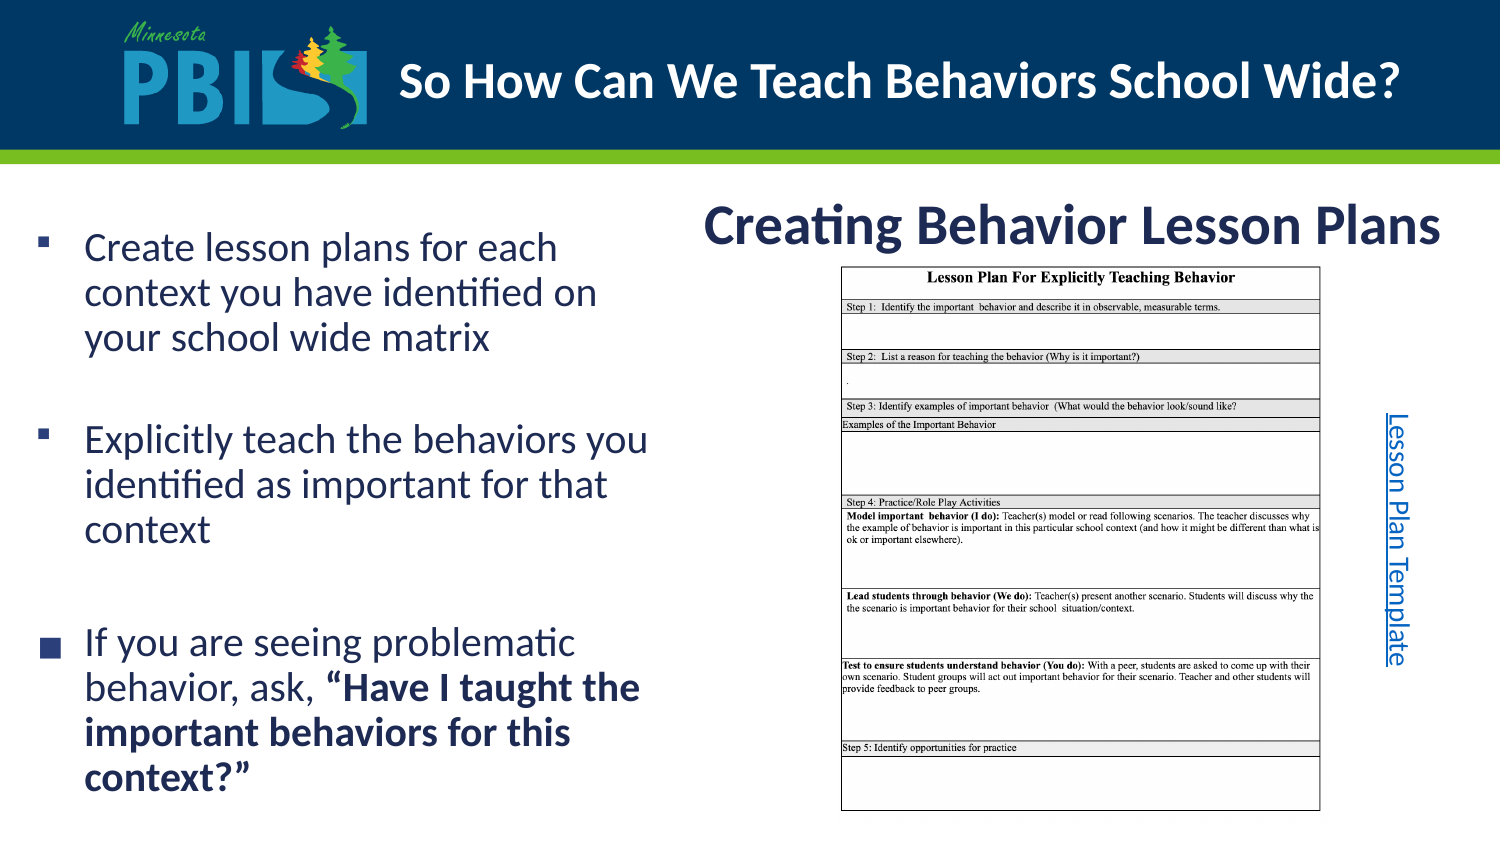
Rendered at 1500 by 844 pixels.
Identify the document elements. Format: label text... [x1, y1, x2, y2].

picture [120, 18, 370, 132]
text_box Lesson Plan Template [1368, 293, 1434, 787]
text_box Create lesson plans for each context you have identified on your school wide matrix Explicitly teach the behaviors you identified as important for that context If you are seeing problematic behavior, ask, “Have I taught the important behaviors for this context?” [13, 210, 690, 816]
title So How Can We Teach Behaviors School Wide? [386, 43, 1415, 120]
picture [836, 257, 1331, 822]
text_box Creating Behavior Lesson Plans [689, 146, 1478, 297]
